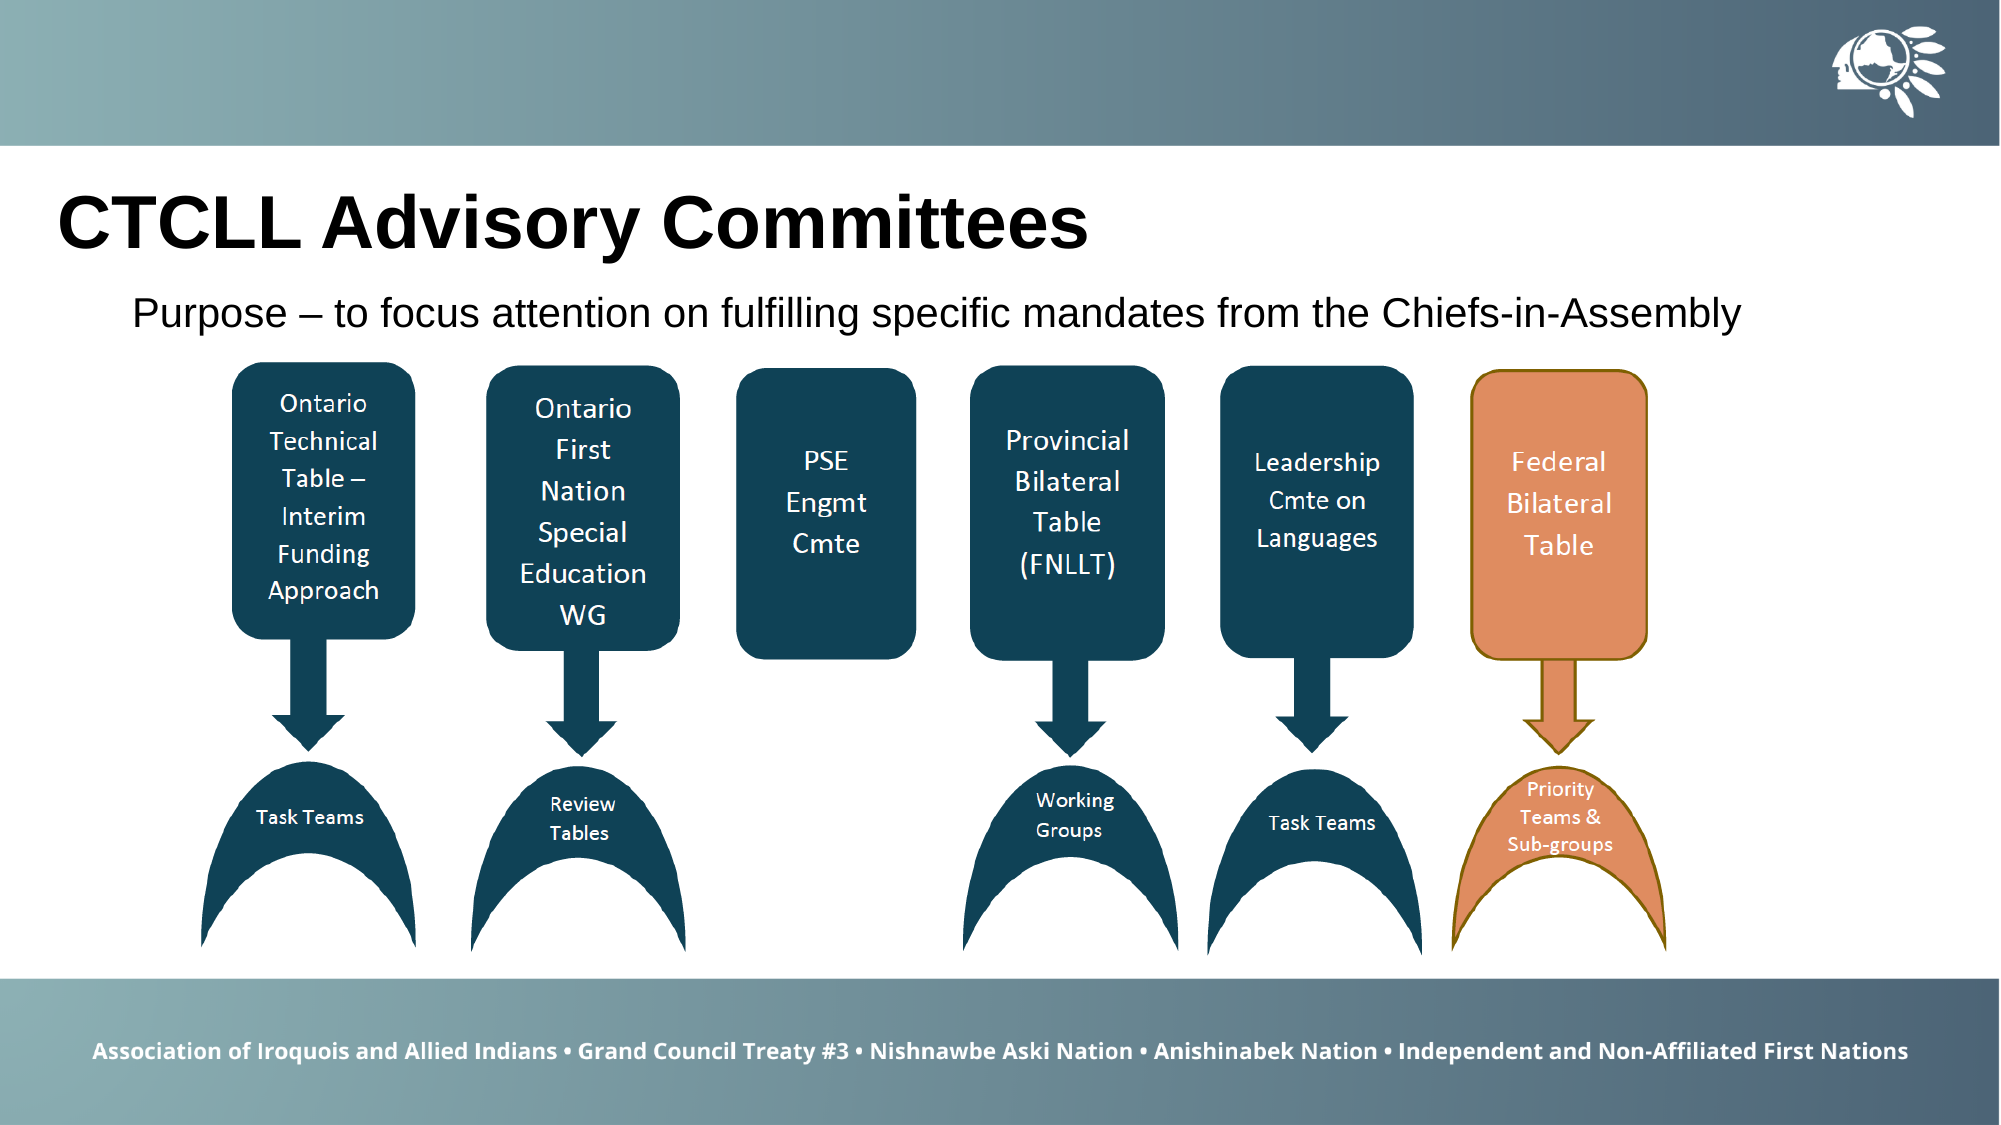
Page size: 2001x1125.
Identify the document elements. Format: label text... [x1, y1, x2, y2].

list CTCLL Advisory Committees [42, 176, 1343, 304]
picture [0, 0, 2000, 1125]
list Purpose – to focus attention on fulfilling specific mandates from the Chiefs-in-Assembly [42, 284, 1832, 884]
